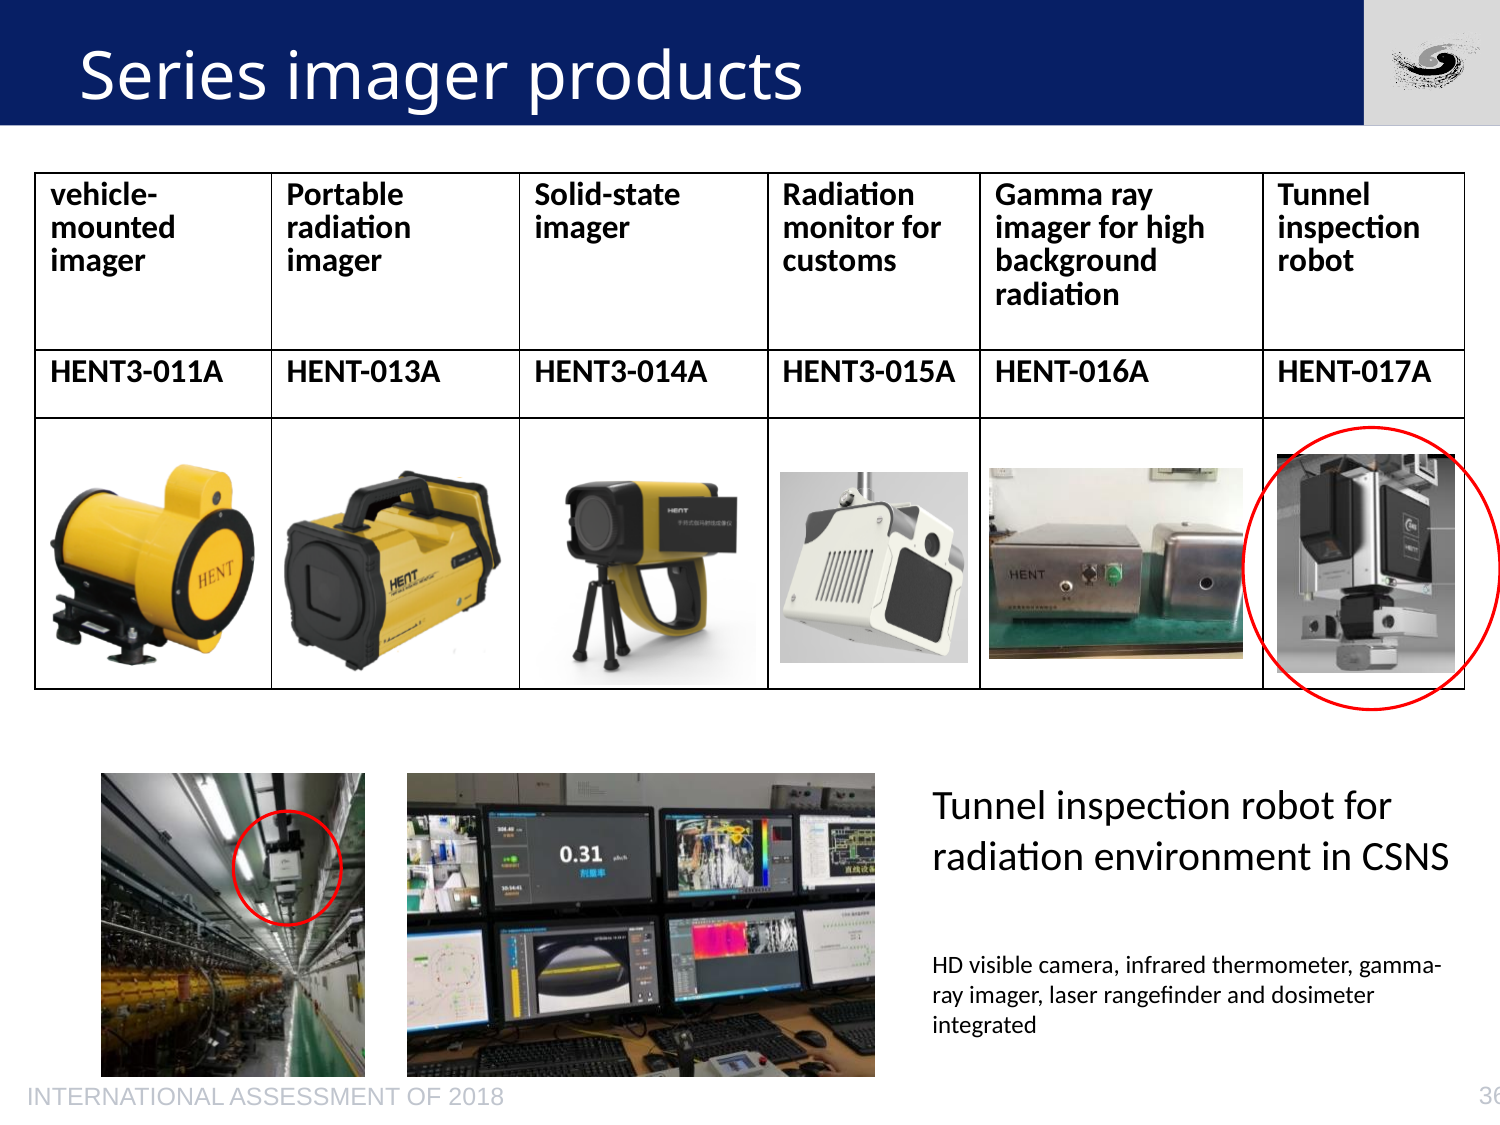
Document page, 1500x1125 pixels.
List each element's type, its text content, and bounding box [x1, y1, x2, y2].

table_cell [1442, 668, 1464, 688]
text_box Tunnel inspection robot for radiation environment in CSNS [917, 770, 1467, 886]
text_box [1244, 473, 1277, 665]
table_cell HENT-016A [981, 351, 1262, 417]
table_cell [36, 419, 271, 688]
table_header Portable radiation imager [272, 174, 519, 349]
table_header Tunnel inspection robot [1264, 174, 1464, 349]
text_box HD visible camera, infrared thermometer, gamma-ray imager, laser rangefinder and dosimeter integrated [917, 941, 1474, 1046]
table_header Solid-state imager [520, 174, 767, 349]
picture [1277, 454, 1455, 673]
picture [37, 459, 267, 668]
title Series imager products [64, 29, 1354, 126]
table_cell HENT3-011A [36, 351, 271, 417]
table_header Gamma ray imager for high background radiation [981, 174, 1262, 349]
table_cell HENT-013A [272, 351, 519, 417]
picture [536, 458, 756, 685]
table_cell [1264, 648, 1301, 688]
picture [407, 773, 875, 1077]
table_header Radiation monitor for customs [769, 174, 979, 349]
picture [1390, 31, 1481, 91]
table_cell [981, 419, 1262, 688]
picture [275, 461, 512, 681]
table_cell HENT3-015A [769, 351, 979, 417]
picture [101, 773, 365, 1077]
table_cell [1264, 419, 1464, 489]
table_header vehicle-mounted imager [36, 174, 271, 349]
table_cell [272, 419, 519, 688]
picture [780, 472, 968, 663]
picture [989, 468, 1244, 659]
table_cell [520, 419, 767, 688]
table_cell [769, 419, 979, 688]
table_cell HENT3-014A [520, 351, 767, 417]
text_box [1285, 461, 1500, 710]
text_box [1296, 427, 1447, 454]
table_cell HENT-017A [1264, 351, 1464, 417]
